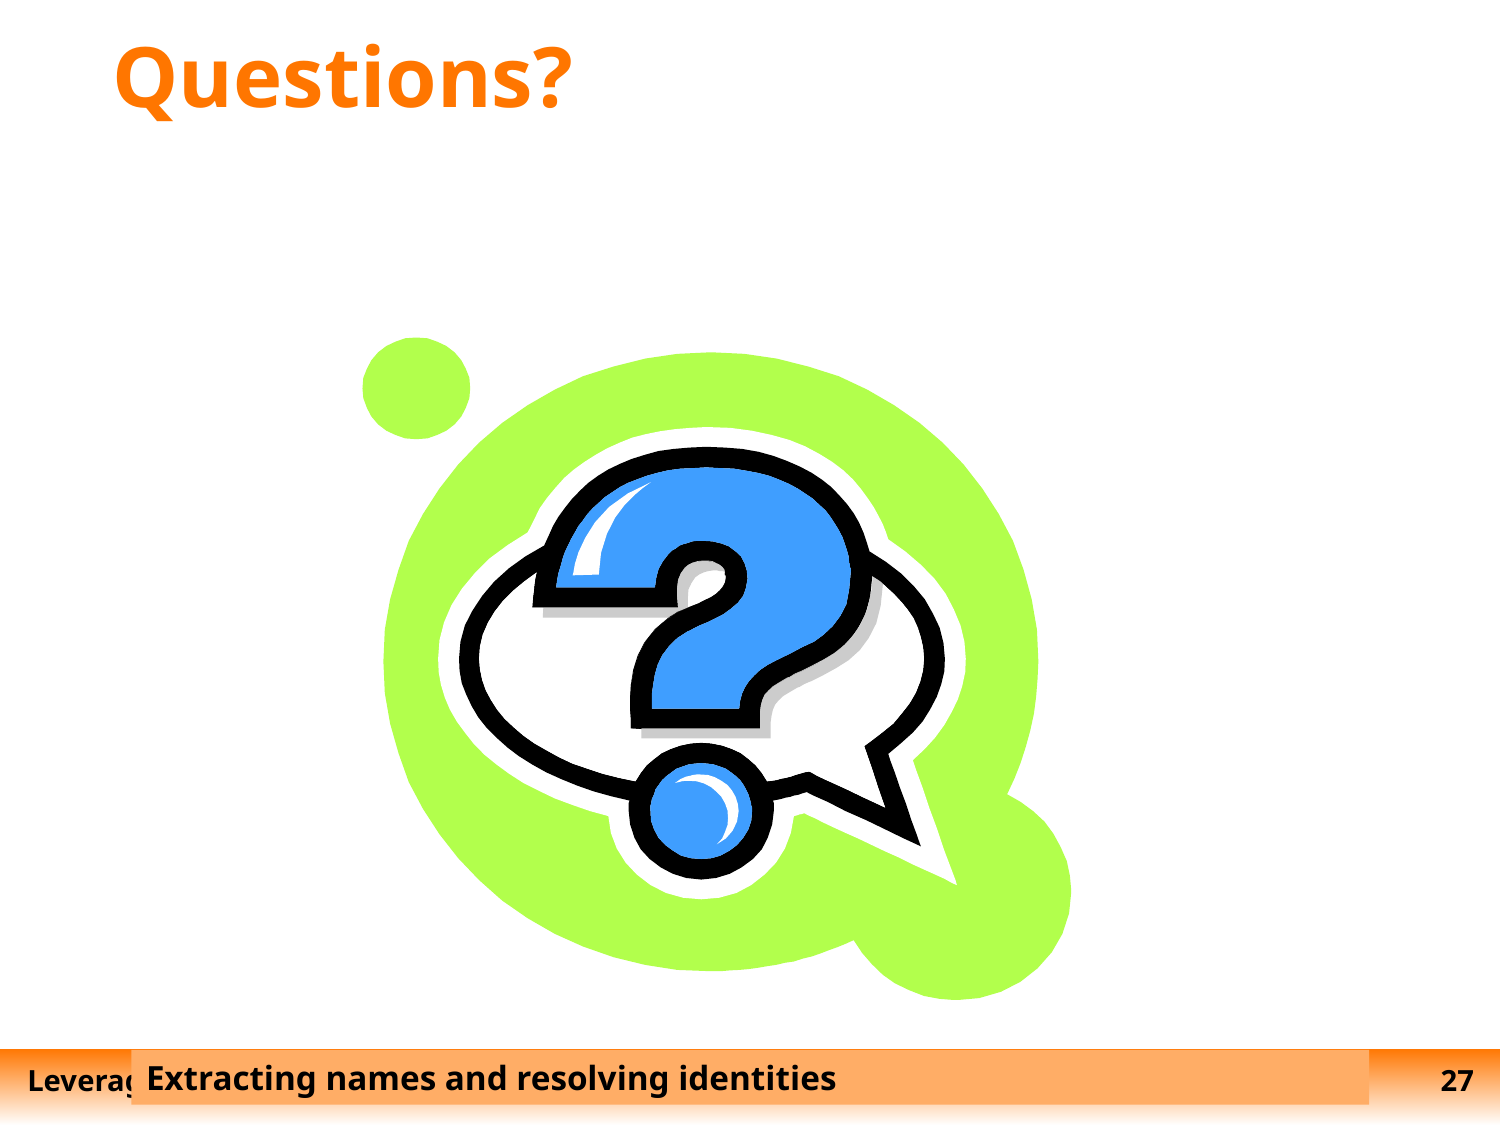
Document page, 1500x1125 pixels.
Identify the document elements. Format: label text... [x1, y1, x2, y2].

text_box Extracting names and resolving identities [131, 1049, 1370, 1105]
title Questions? [112, 23, 1219, 236]
picture [362, 337, 1072, 1001]
